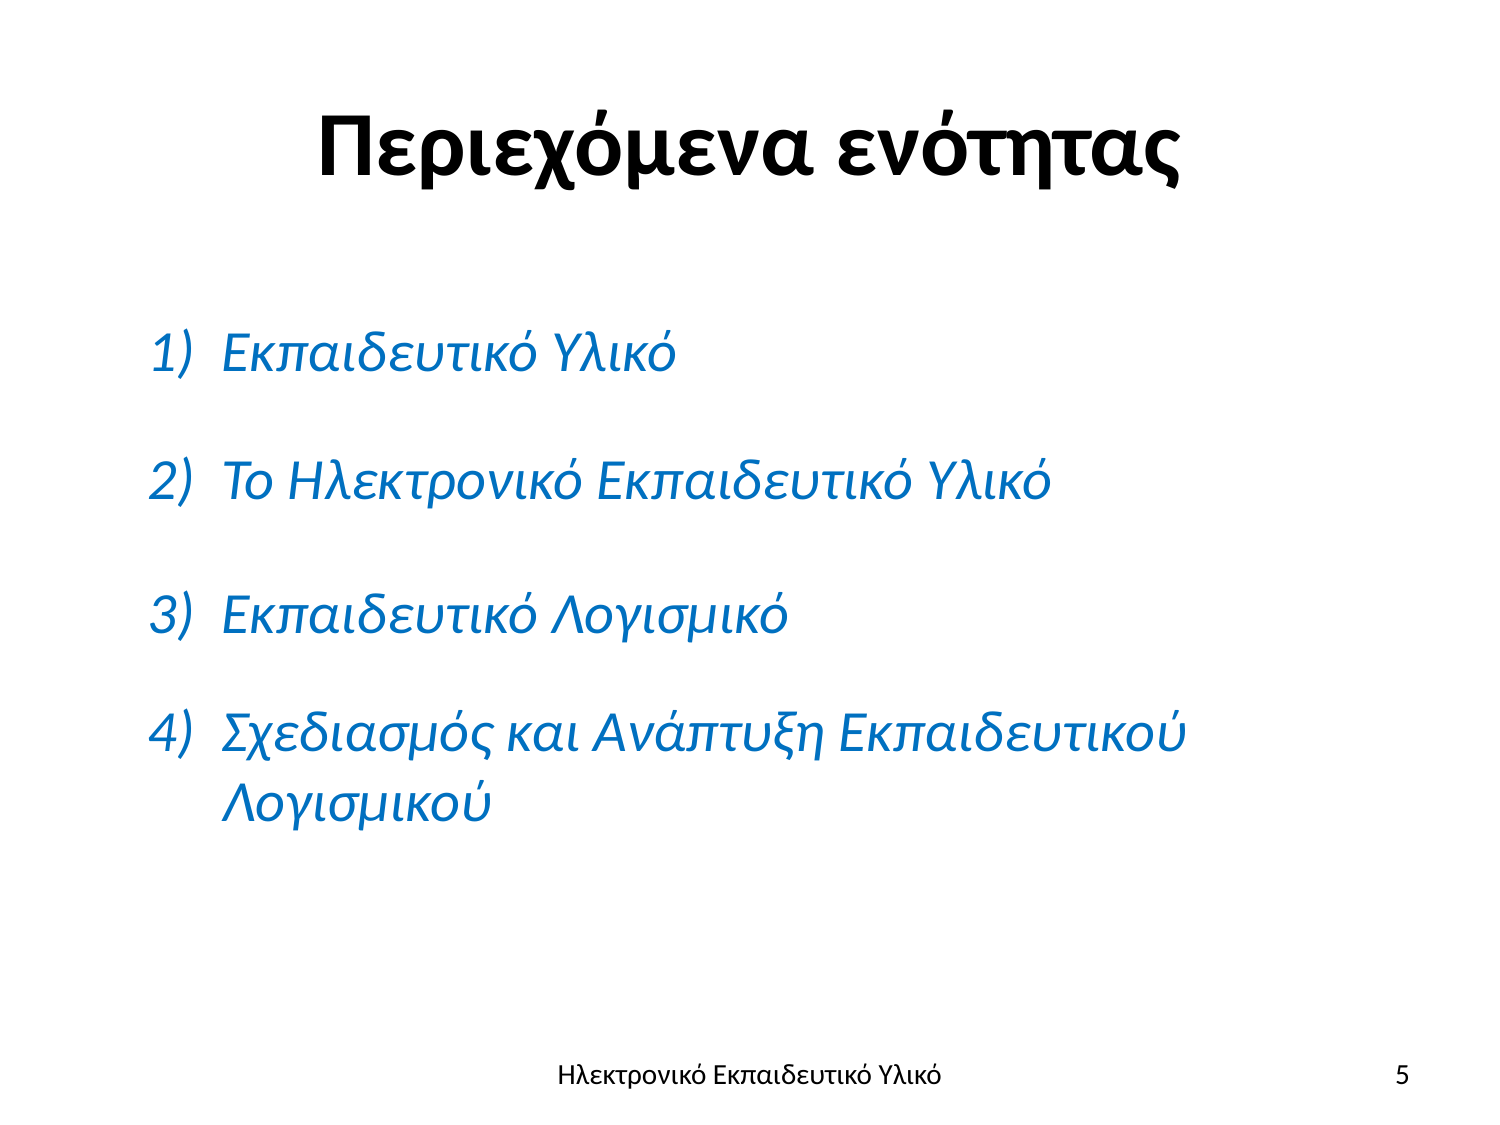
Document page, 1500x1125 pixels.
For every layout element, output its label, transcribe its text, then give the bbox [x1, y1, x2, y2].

slide_number 5 [1074, 1042, 1425, 1103]
text_box 4) Σχεδιασμός και Ανάπτυξη Εκπαιδευτικού Λογισμικού [131, 698, 1366, 827]
text_box 1) Εκπαιδευτικό Υλικό [131, 311, 1366, 386]
title Περιεχόμενα ενότητας [75, 45, 1425, 233]
text_box 3) Εκπαιδευτικό Λογισμικό [131, 572, 1366, 647]
text_box 2) Το Ηλεκτρονικό Εκπαιδευτικό Υλικό [131, 438, 1366, 513]
footer Ηλεκτρονικό Εκπαιδευτικό Υλικό [512, 1042, 988, 1103]
